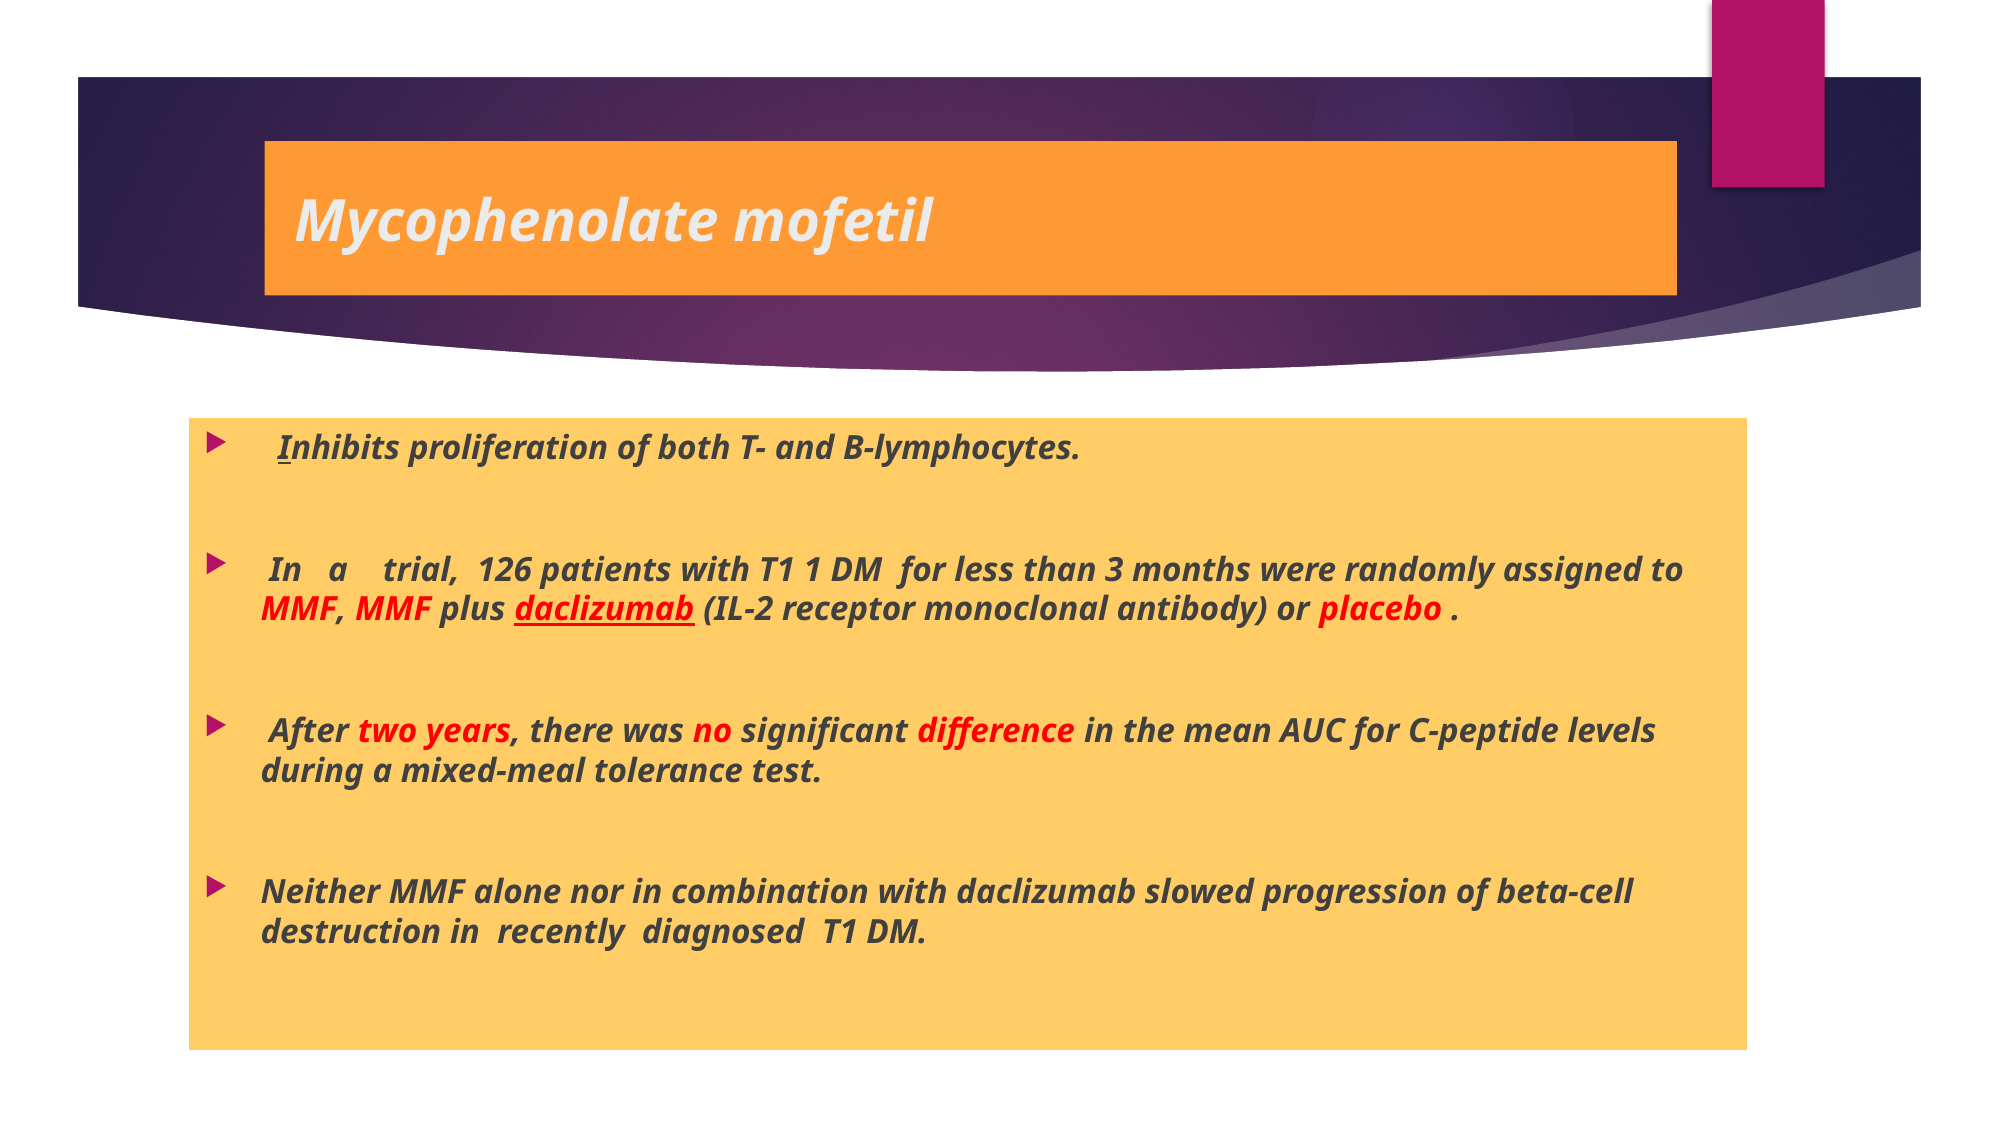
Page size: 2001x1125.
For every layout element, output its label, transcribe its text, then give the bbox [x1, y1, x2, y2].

list Inhibits proliferation of both T- and B-lymphocytes. In a trial, 126 patients with T1 1 DM for less than 3 months were randomly assigned to MMF, MMF plus daclizumab (IL-2 receptor monoclonal antibody) or placebo . After two years, there was no significant difference in the mean AUC for C-peptide levels during a mixed-meal tolerance test. Neither MMF alone nor in combination with daclizumab slowed progression of beta-cell destruction in recently diagnosed T1 DM. [189, 418, 1747, 1050]
title Mycophenolate mofetil [264, 141, 1677, 296]
